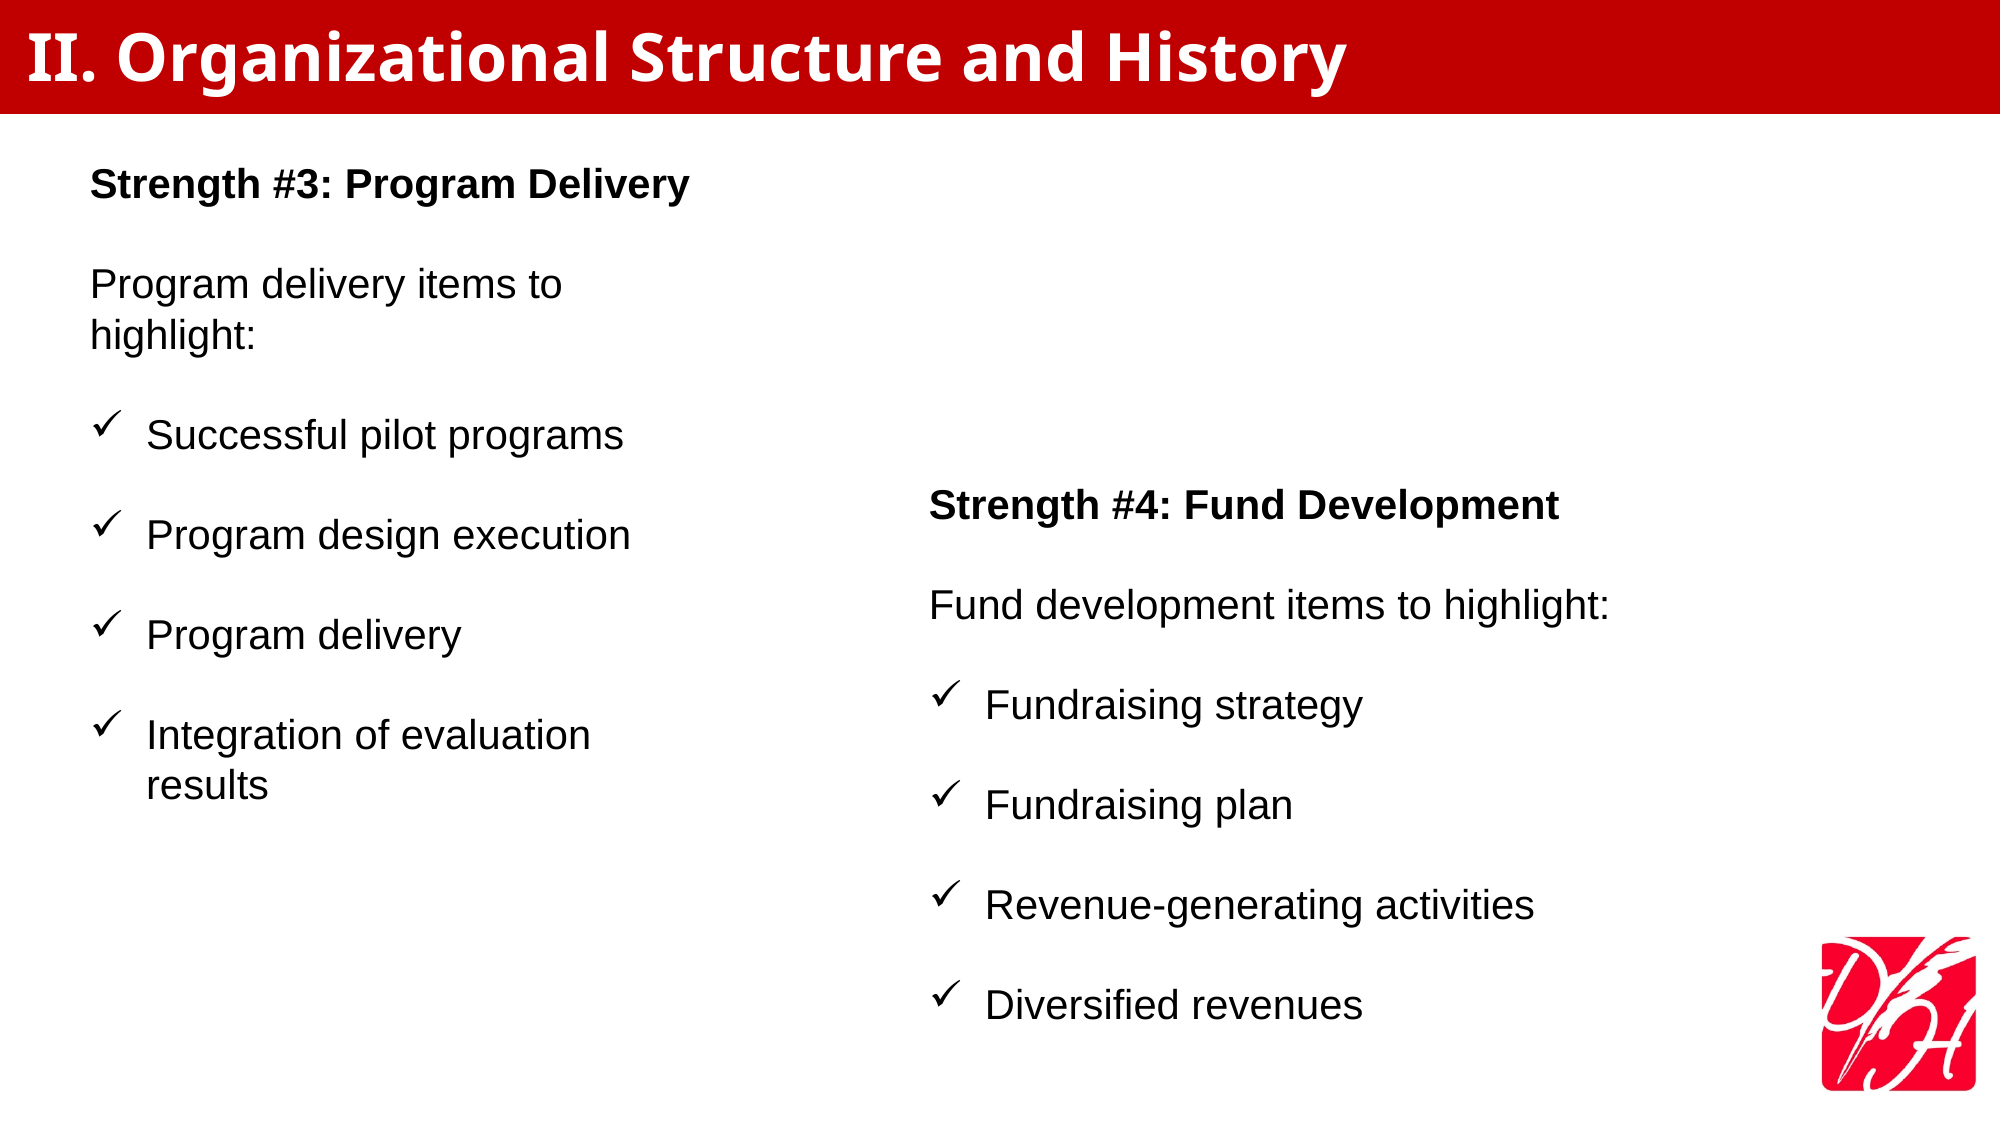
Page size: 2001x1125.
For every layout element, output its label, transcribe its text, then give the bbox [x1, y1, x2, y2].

picture [1820, 935, 1977, 1092]
text_box [0, 0, 2000, 115]
text_box Strength #3: Program Delivery Program delivery items to highlight: Successful pilot programs Program design execution Program delivery Integration of evaluation results [74, 149, 735, 865]
text_box Strength #4: Fund Development Fund development items to highlight: Fundraising strategy Fundraising plan Revenue-generating activities Diversified revenues [913, 470, 1665, 1086]
title II. Organizational Structure and History [12, 26, 1961, 94]
